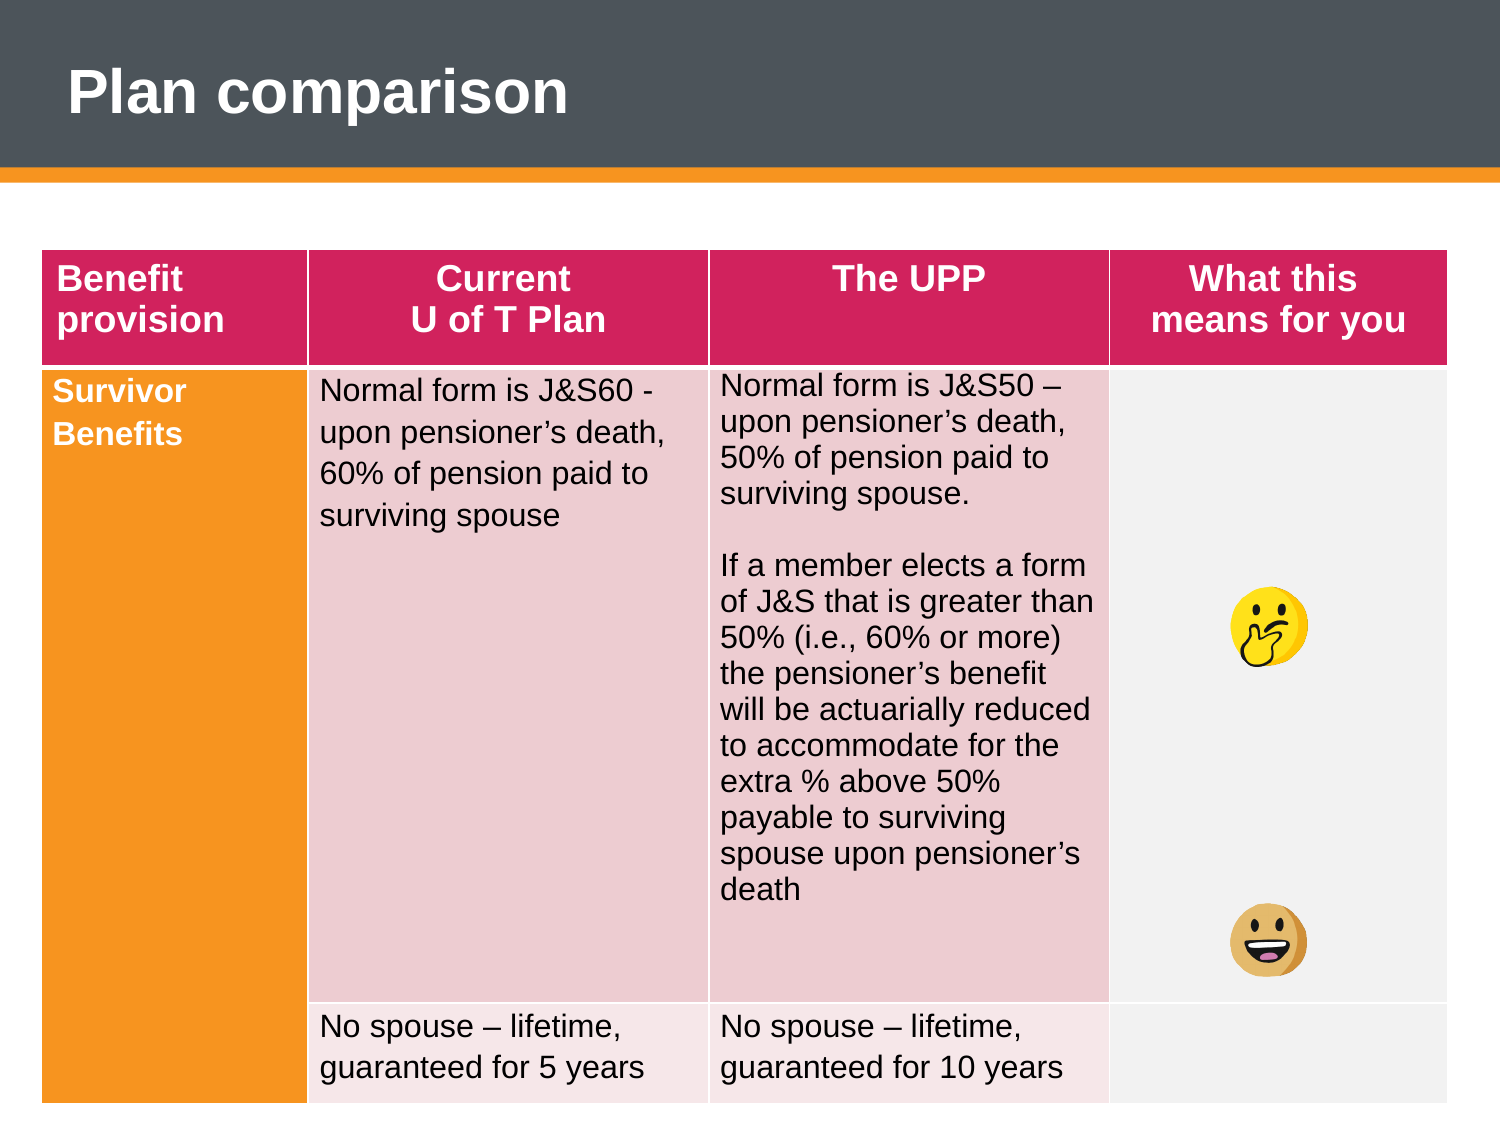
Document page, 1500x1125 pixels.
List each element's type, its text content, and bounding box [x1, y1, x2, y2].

table_cell Normal form is J&S60 - upon pensioner’s death, 60% of pension paid to surviving spouse [309, 370, 708, 1002]
table_header Benefit provision [42, 250, 307, 365]
table_header What this means for you [1110, 250, 1447, 365]
table_cell [1110, 370, 1447, 1002]
table_cell Survivor Benefits [42, 370, 307, 1103]
table_cell Normal form is J&S50 – upon pensioner’s death, 50% of pension paid to surviving spouse. If a member elects a form of J&S that is greater than 50% (i.e., 60% or more) the pensioner’s benefit will be actuarially reduced to accommodate for the extra % above 50% payable to surviving spouse upon pensioner’s death [710, 370, 1109, 1002]
table_header The UPP [710, 250, 1109, 365]
title Plan comparison [52, 42, 1448, 144]
picture [1230, 903, 1307, 977]
picture [1230, 586, 1308, 667]
table_cell No spouse – lifetime, guaranteed for 5 years [309, 1004, 708, 1103]
table_header Current U of T Plan [309, 250, 708, 365]
table_cell [1110, 1004, 1447, 1103]
table_cell No spouse – lifetime, guaranteed for 10 years [710, 1004, 1109, 1103]
